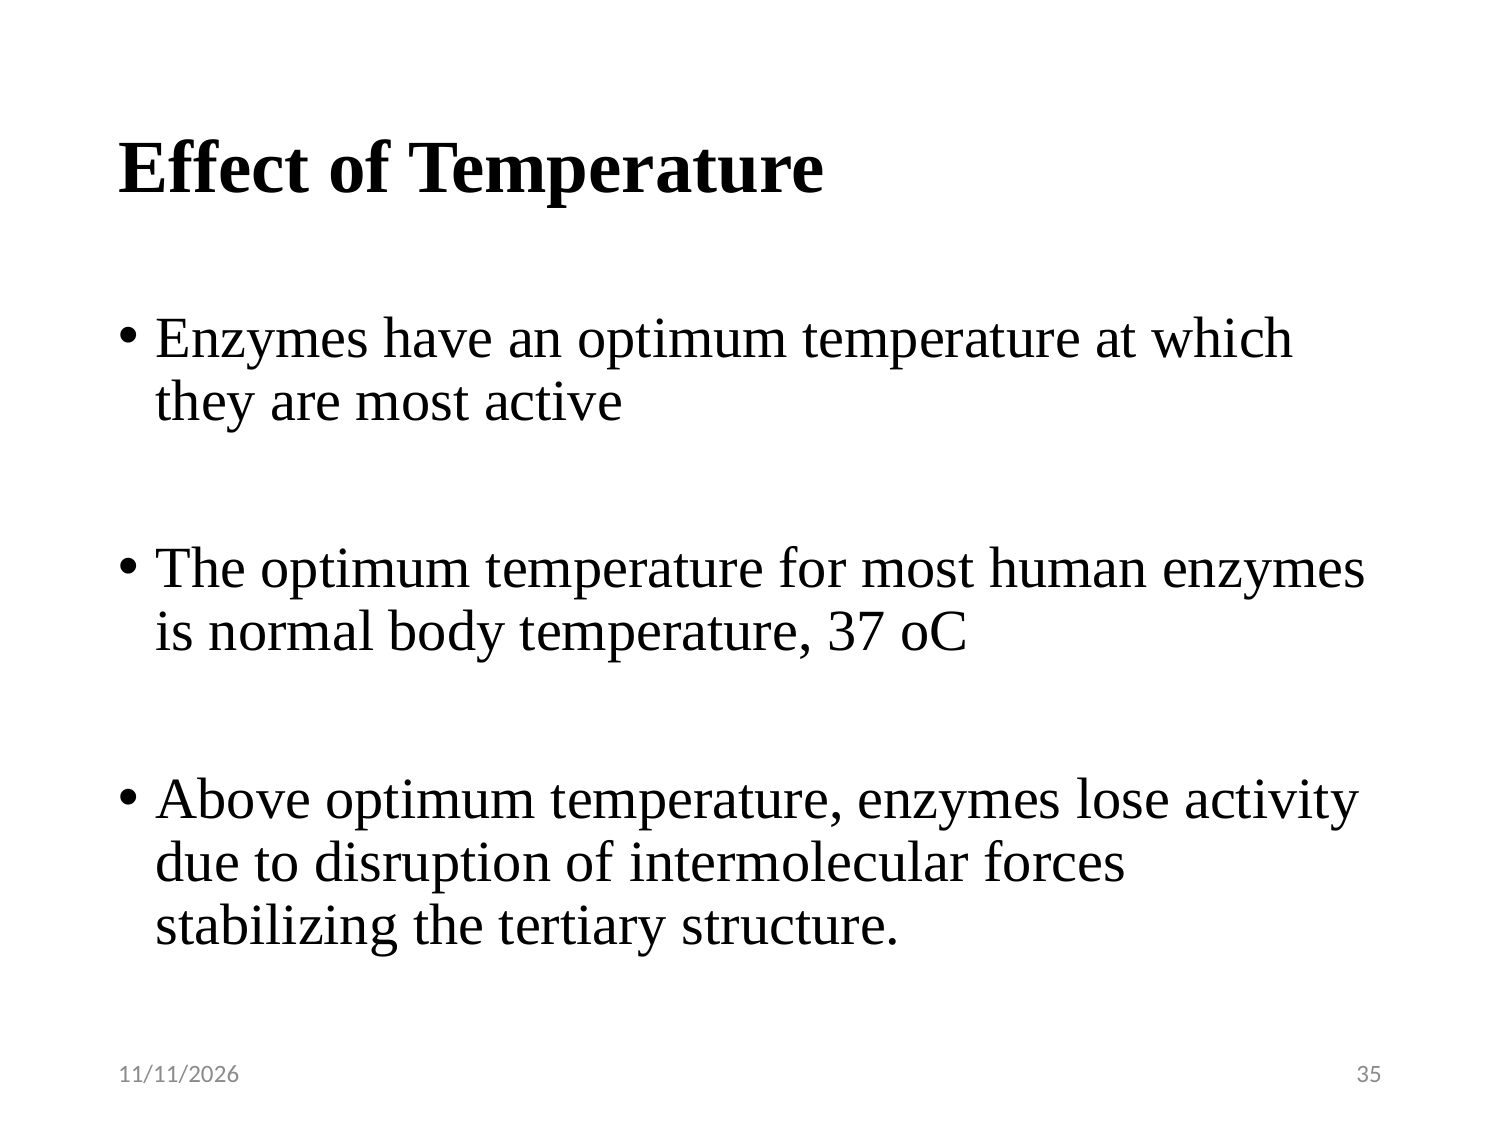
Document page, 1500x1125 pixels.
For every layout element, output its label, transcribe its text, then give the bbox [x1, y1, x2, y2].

slide_number 35 [1059, 1042, 1397, 1103]
list Enzymes have an optimum temperature at which they are most active The optimum temperature for most human enzymes is normal body temperature, 37 oC Above optimum temperature, enzymes lose activity due to disruption of intermolecular forces stabilizing the tertiary structure. [103, 299, 1397, 1014]
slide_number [103, 1042, 441, 1103]
title Effect of Temperature [103, 59, 1397, 278]
